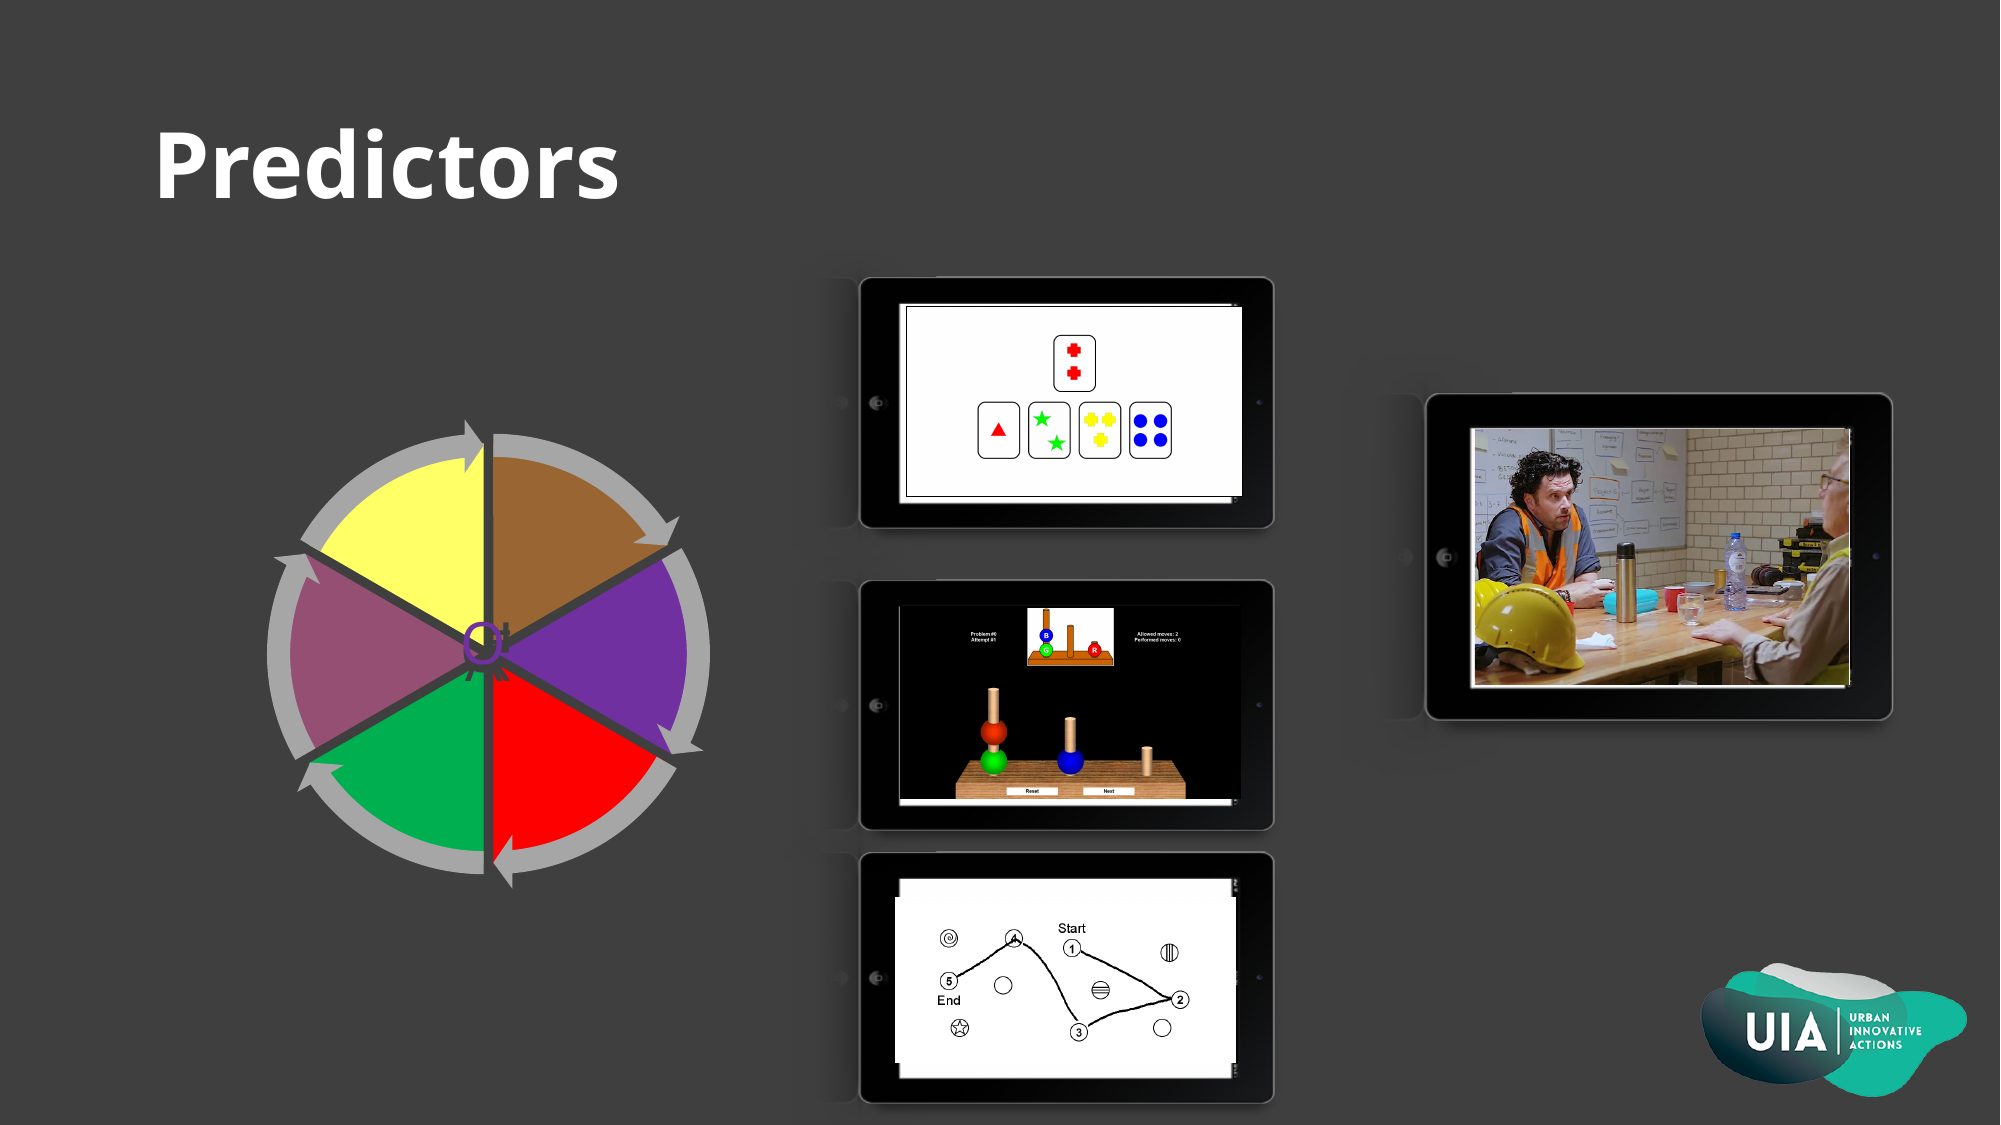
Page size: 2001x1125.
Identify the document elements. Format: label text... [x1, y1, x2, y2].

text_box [781, 546, 1310, 873]
title Predictors [137, 59, 1863, 278]
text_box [781, 873, 1310, 1125]
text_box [781, 243, 1310, 546]
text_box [208, 416, 769, 898]
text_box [1337, 349, 1933, 776]
picture [1700, 963, 1967, 1097]
